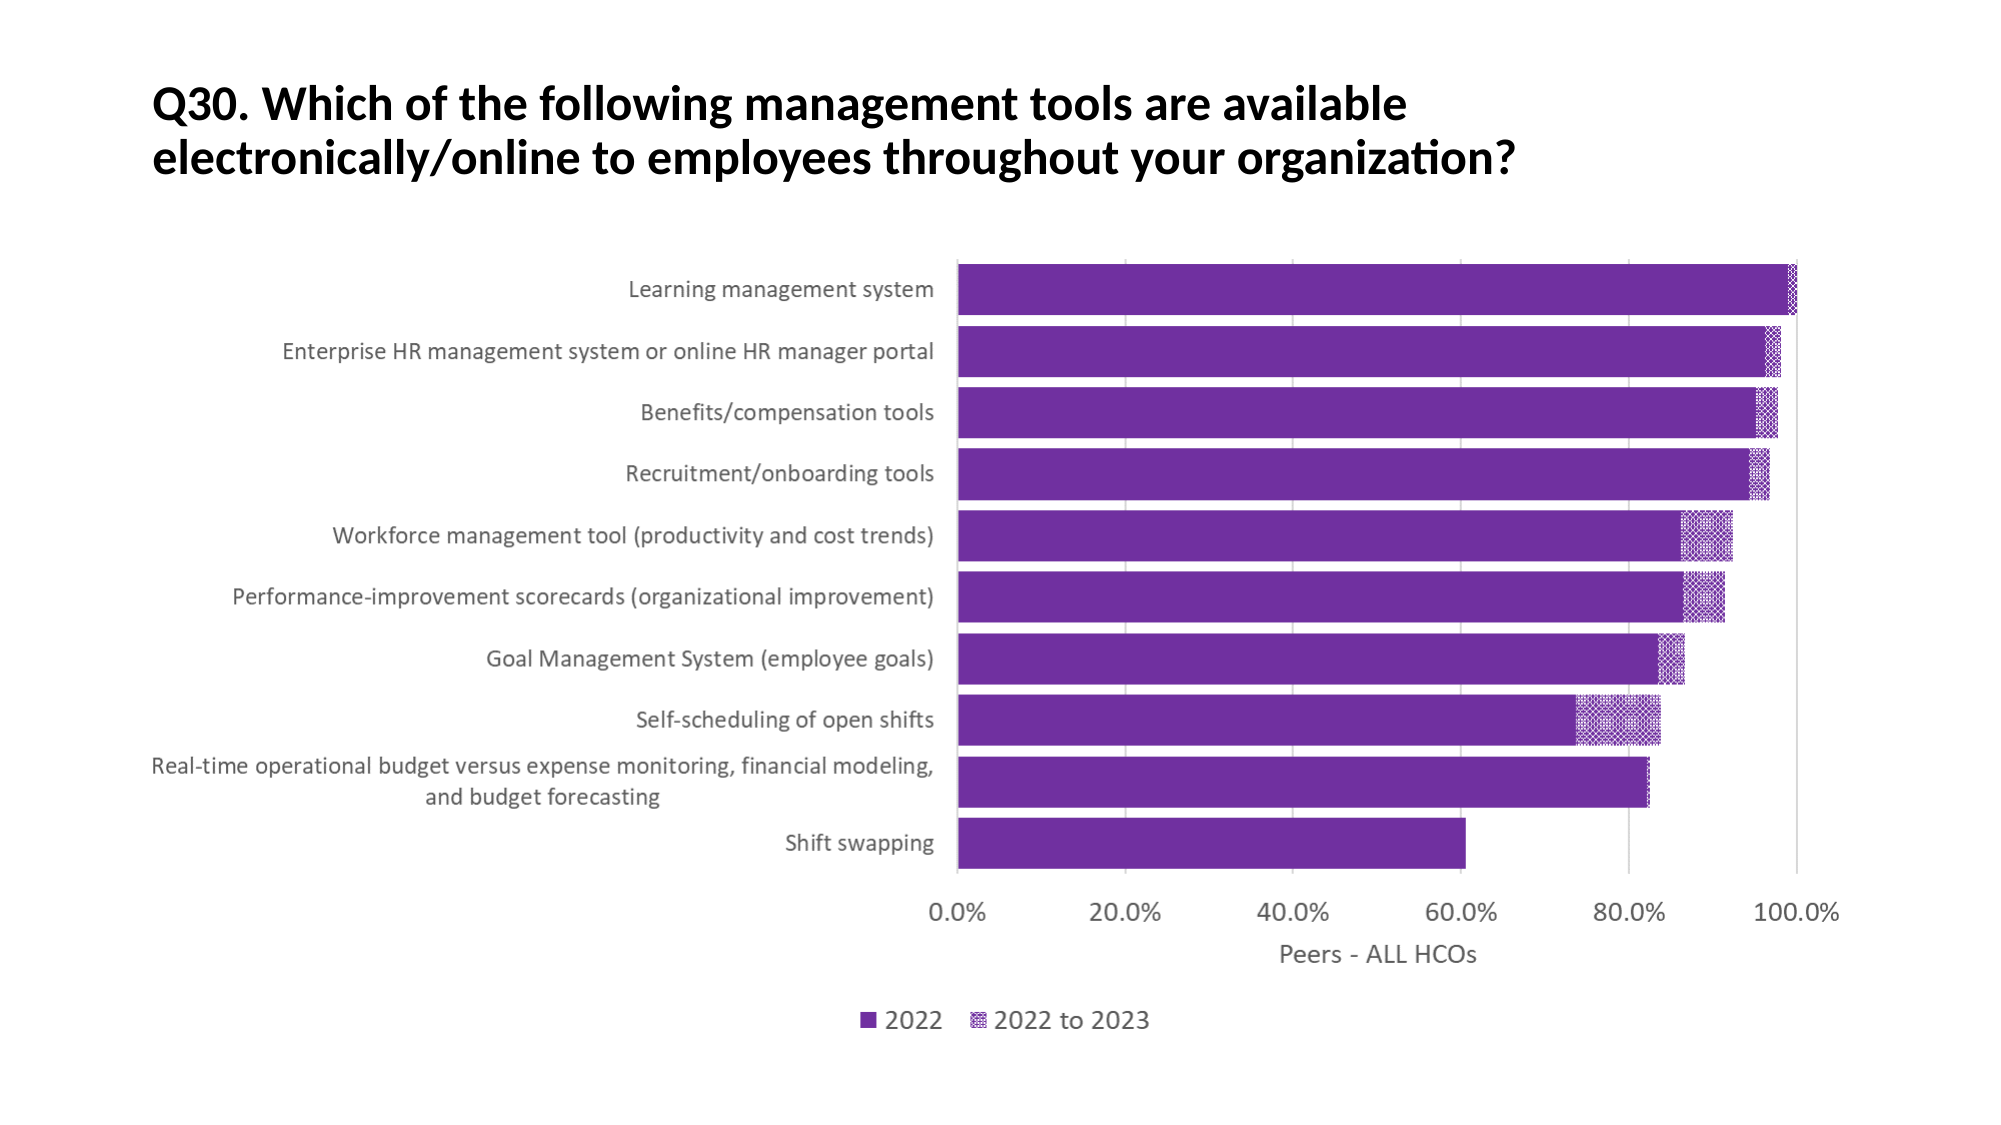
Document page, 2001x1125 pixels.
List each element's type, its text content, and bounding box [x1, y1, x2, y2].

picture [137, 236, 1863, 1056]
title Q30. Which of the following management tools are available electronically/online to employees throughout your organization? [137, 59, 1863, 204]
